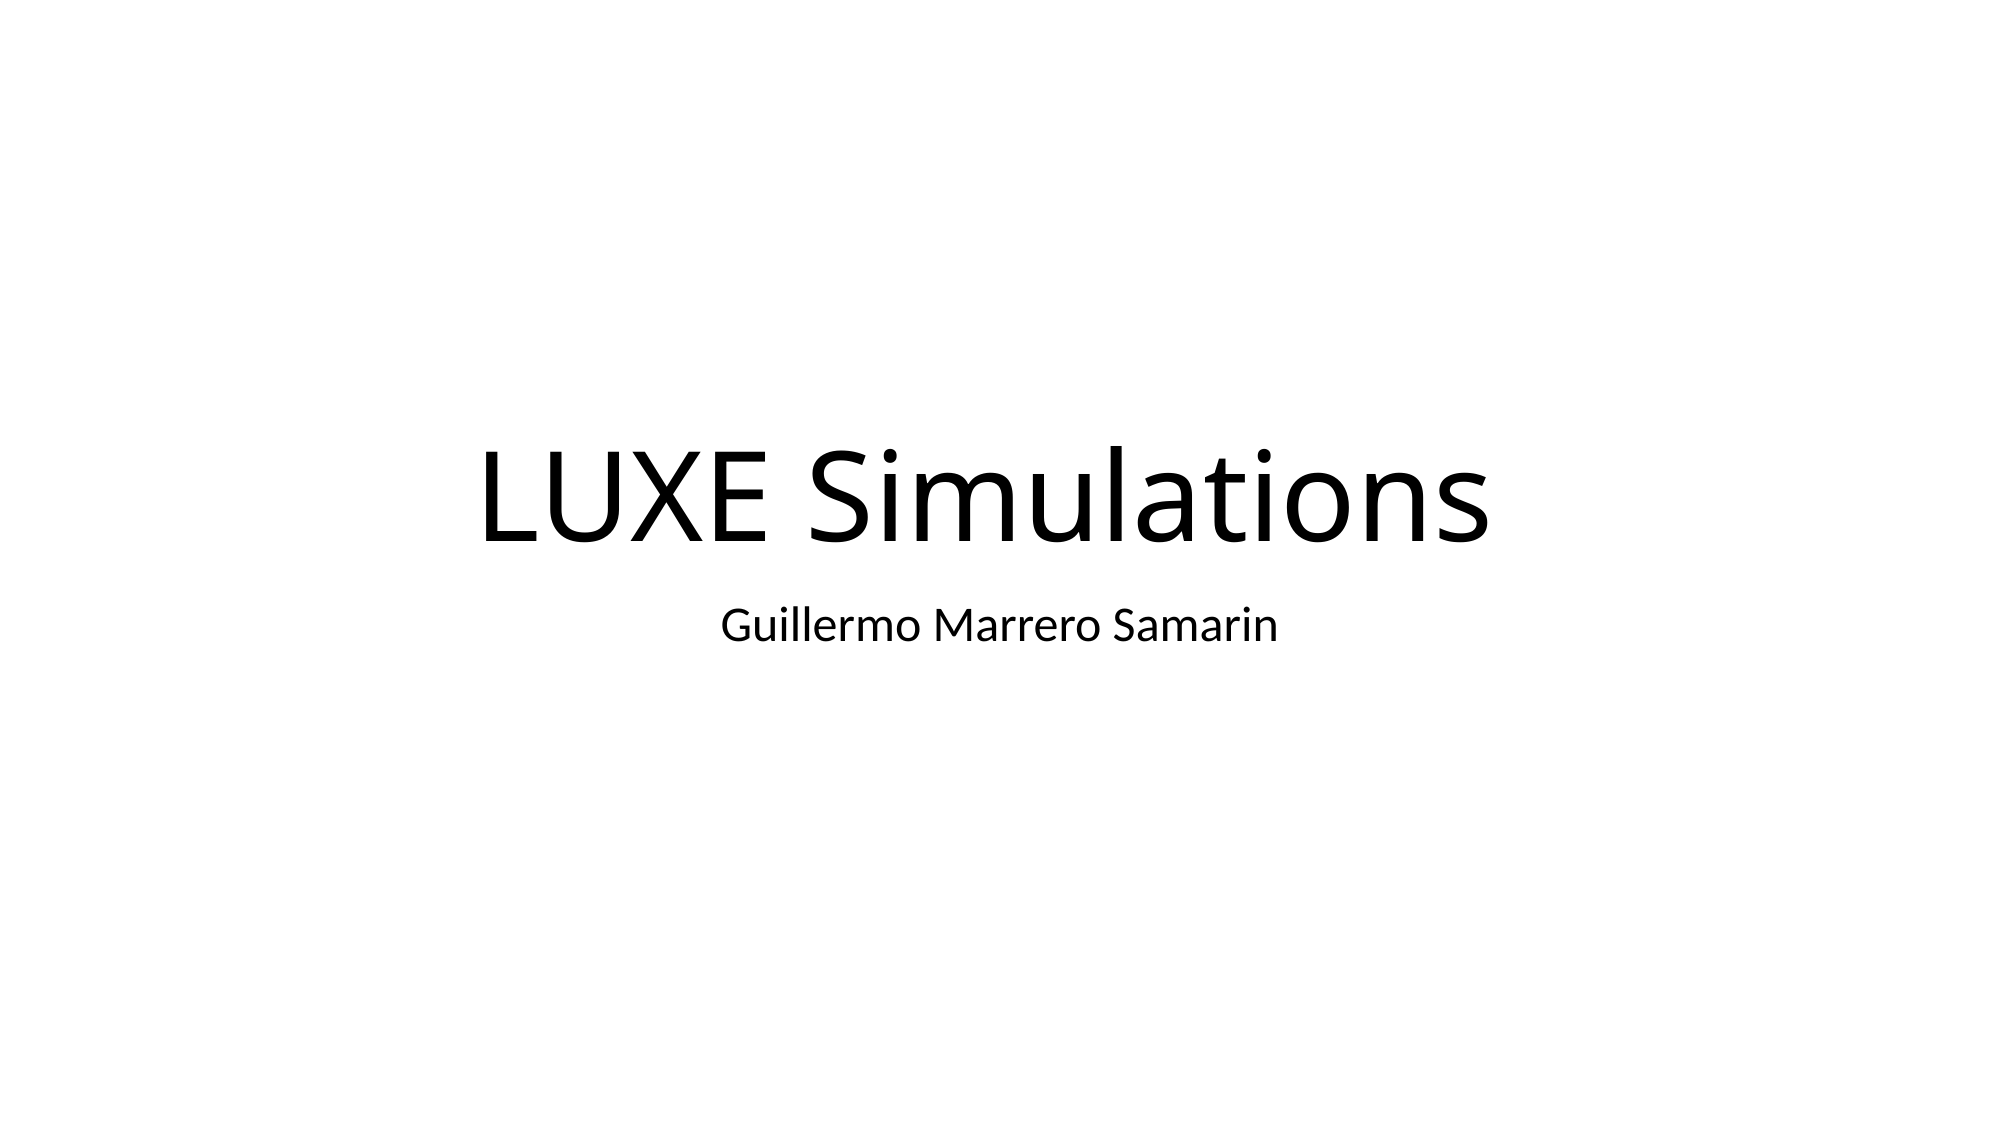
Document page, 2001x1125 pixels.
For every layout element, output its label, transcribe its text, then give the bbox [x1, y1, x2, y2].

subtitle Guillermo Marrero Samarin [249, 590, 1750, 863]
title LUXE Simulations [249, 184, 1750, 576]
